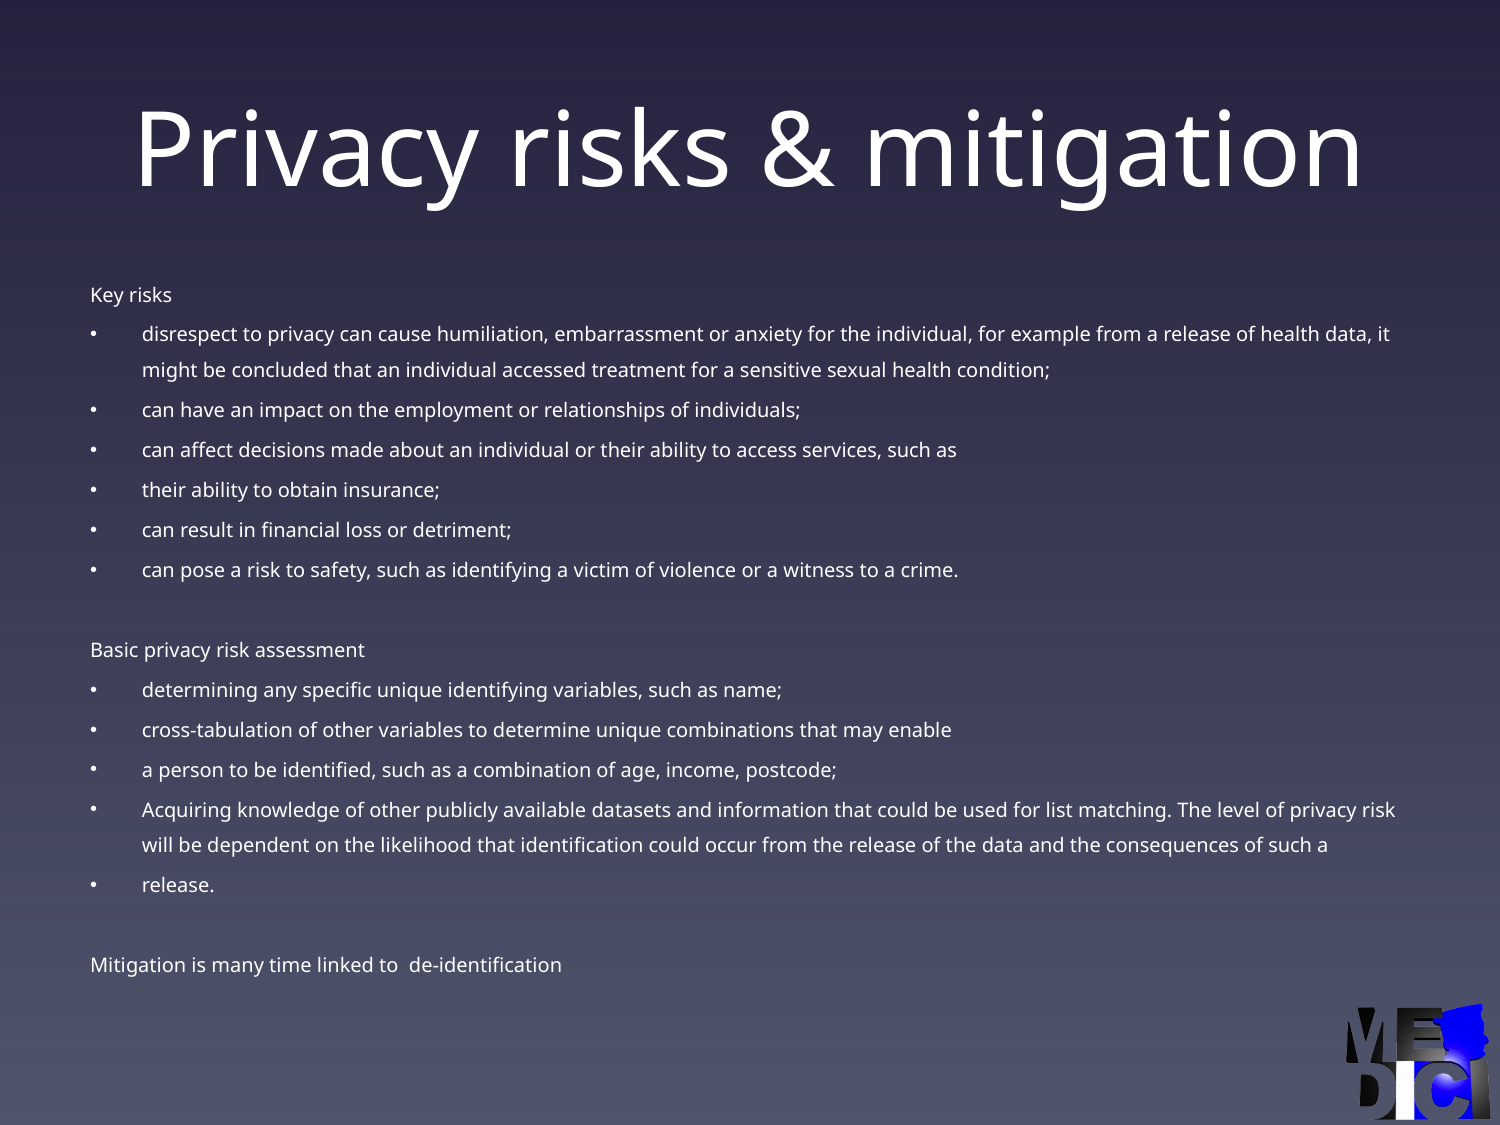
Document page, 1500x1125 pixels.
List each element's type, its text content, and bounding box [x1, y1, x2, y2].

title Privacy risks & mitigation [75, 75, 1425, 262]
list Key risks disrespect to privacy can cause humiliation, embarrassment or anxiety for the individual, for example from a release of health data, it might be concluded that an individual accessed treatment for a sensitive sexual health condition; can have an impact on the employment or relationships of individuals; can affect decisions made about an individual or their ability to access services, such as their ability to obtain insurance; can result in financial loss or detriment; can pose a risk to safety, such as identifying a victim of violence or a witness to a crime. Basic privacy risk assessment determining any specific unique identifying variables, such as name; cross-tabulation of other variables to determine unique combinations that may enable a person to be identified, such as a combination of age, income, postcode; Acquiring knowledge of other publicly available datasets and information that could be used for list matching. The level of privacy risk will be dependent on the likelihood that identification could occur from the release of the data and the consequences of such a release. Mitigation is many time linked to de-identification [75, 262, 1425, 1005]
picture [1332, 999, 1500, 1125]
